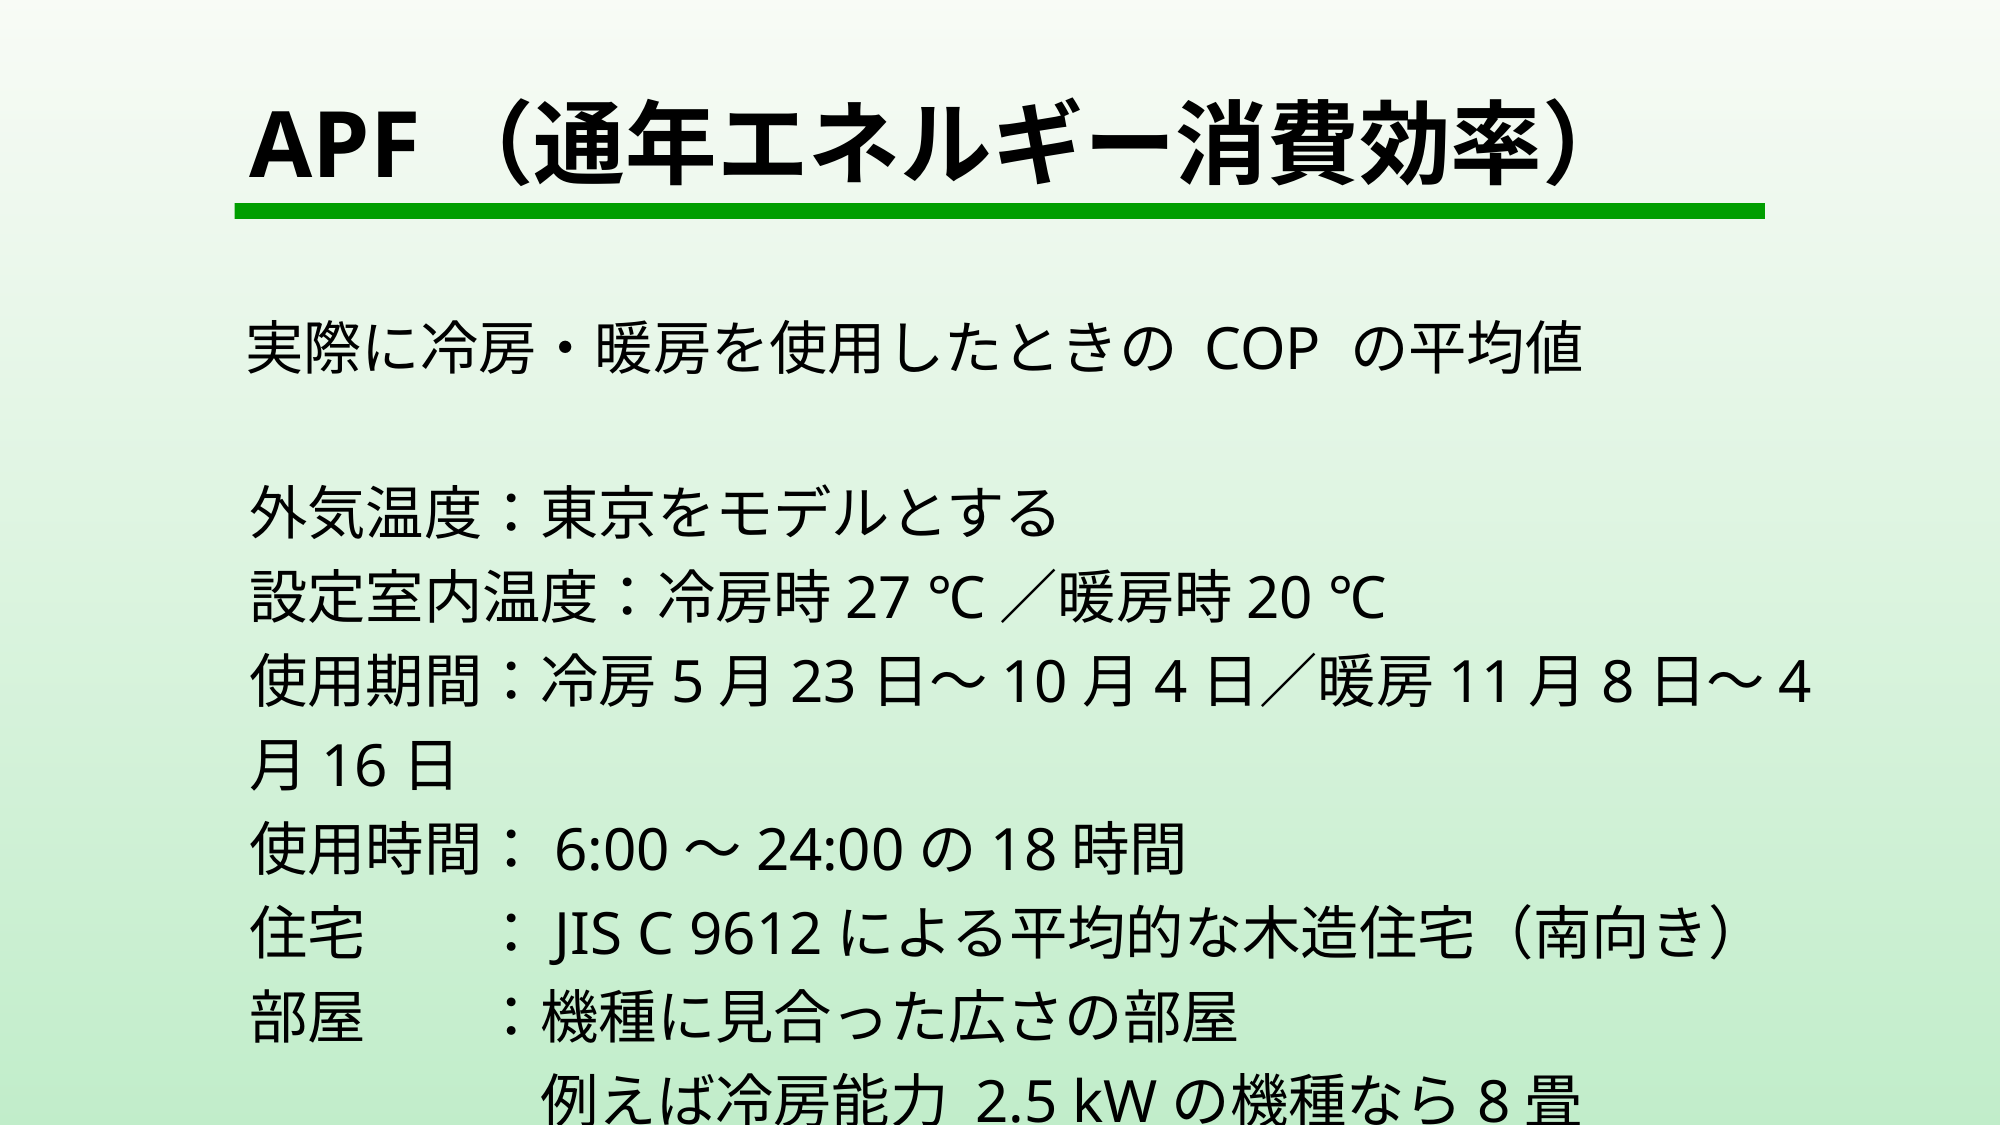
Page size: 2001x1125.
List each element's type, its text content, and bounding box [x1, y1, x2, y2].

text_box 外気温度：東京をモデルとする 設定室内温度：冷房時27 ℃／暖房時20 ℃ 使用期間：冷房5月23日～10月4日／暖房11月8日～4月16日 使用時間：6:00～24:00の18時間 住宅 ：JIS C 9612による平均的な木造住宅（南向き） 部屋 ：機種に見合った広さの部屋 例えば冷房能力 2.5 kWの機種なら8畳 [234, 454, 1861, 1125]
title APF（通年エネルギー消費効率） [234, 75, 1765, 219]
text_box 実際に冷房・暖房を使用したときの COP の平均値 [230, 289, 1598, 389]
